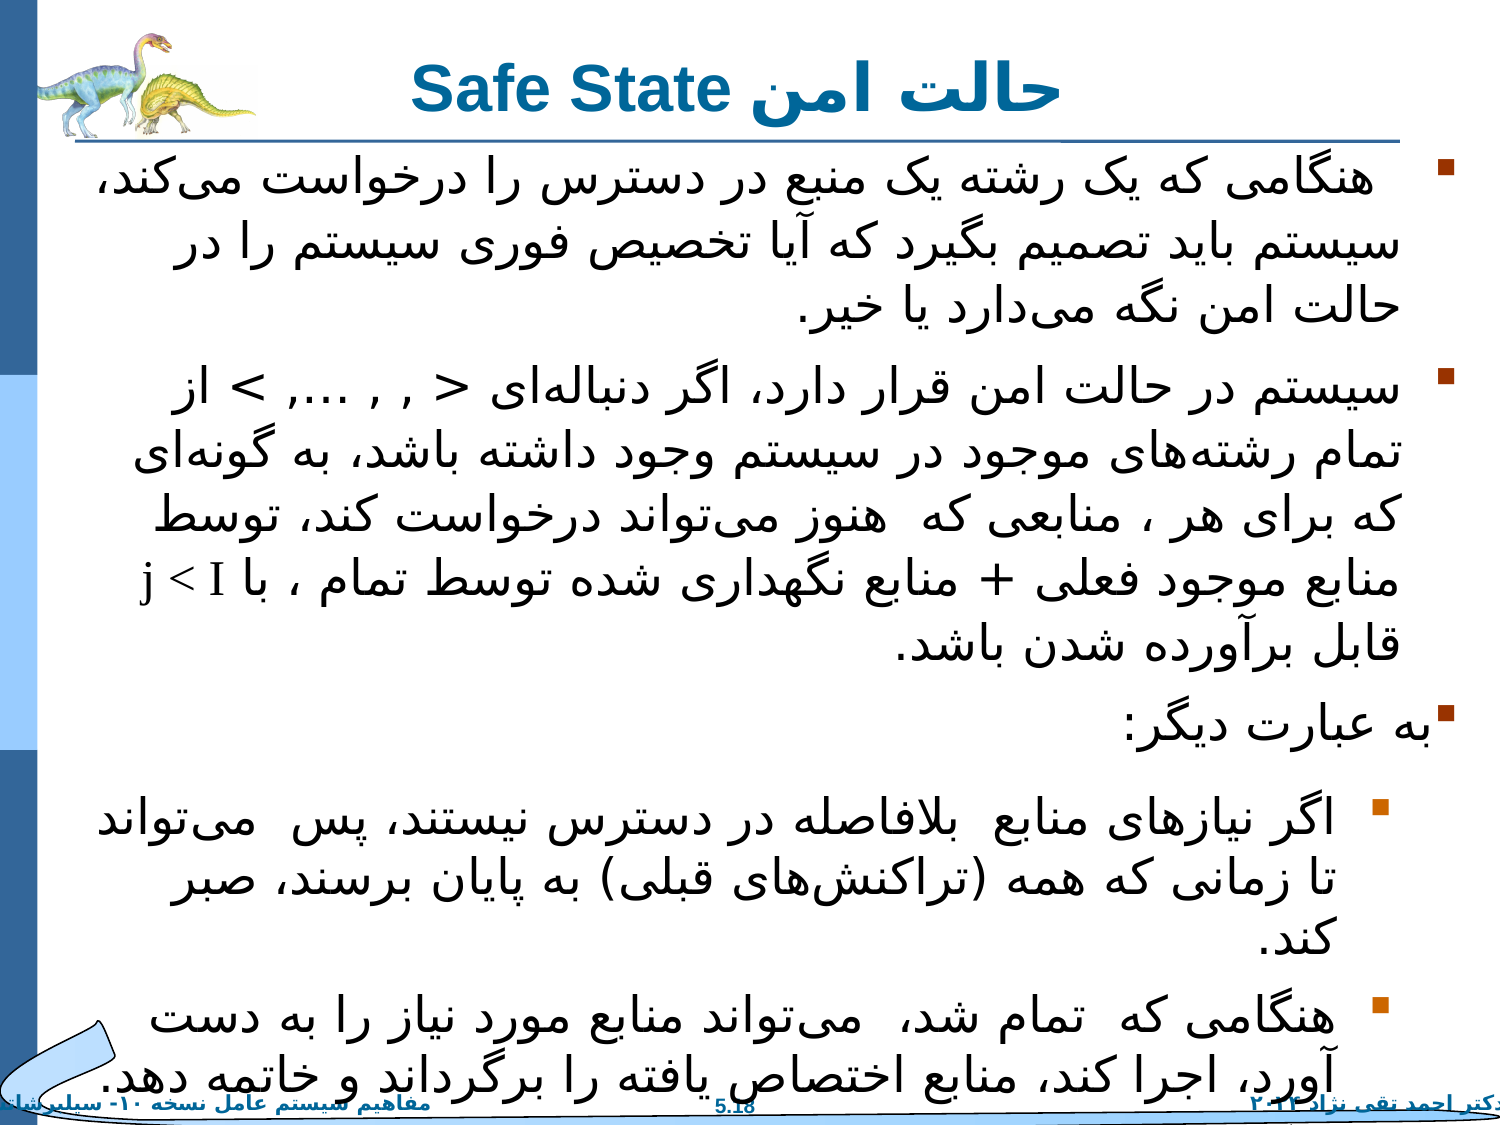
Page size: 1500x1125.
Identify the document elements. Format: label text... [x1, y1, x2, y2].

picture [38, 20, 258, 151]
title Safe State حالت امن [75, 37, 1425, 133]
